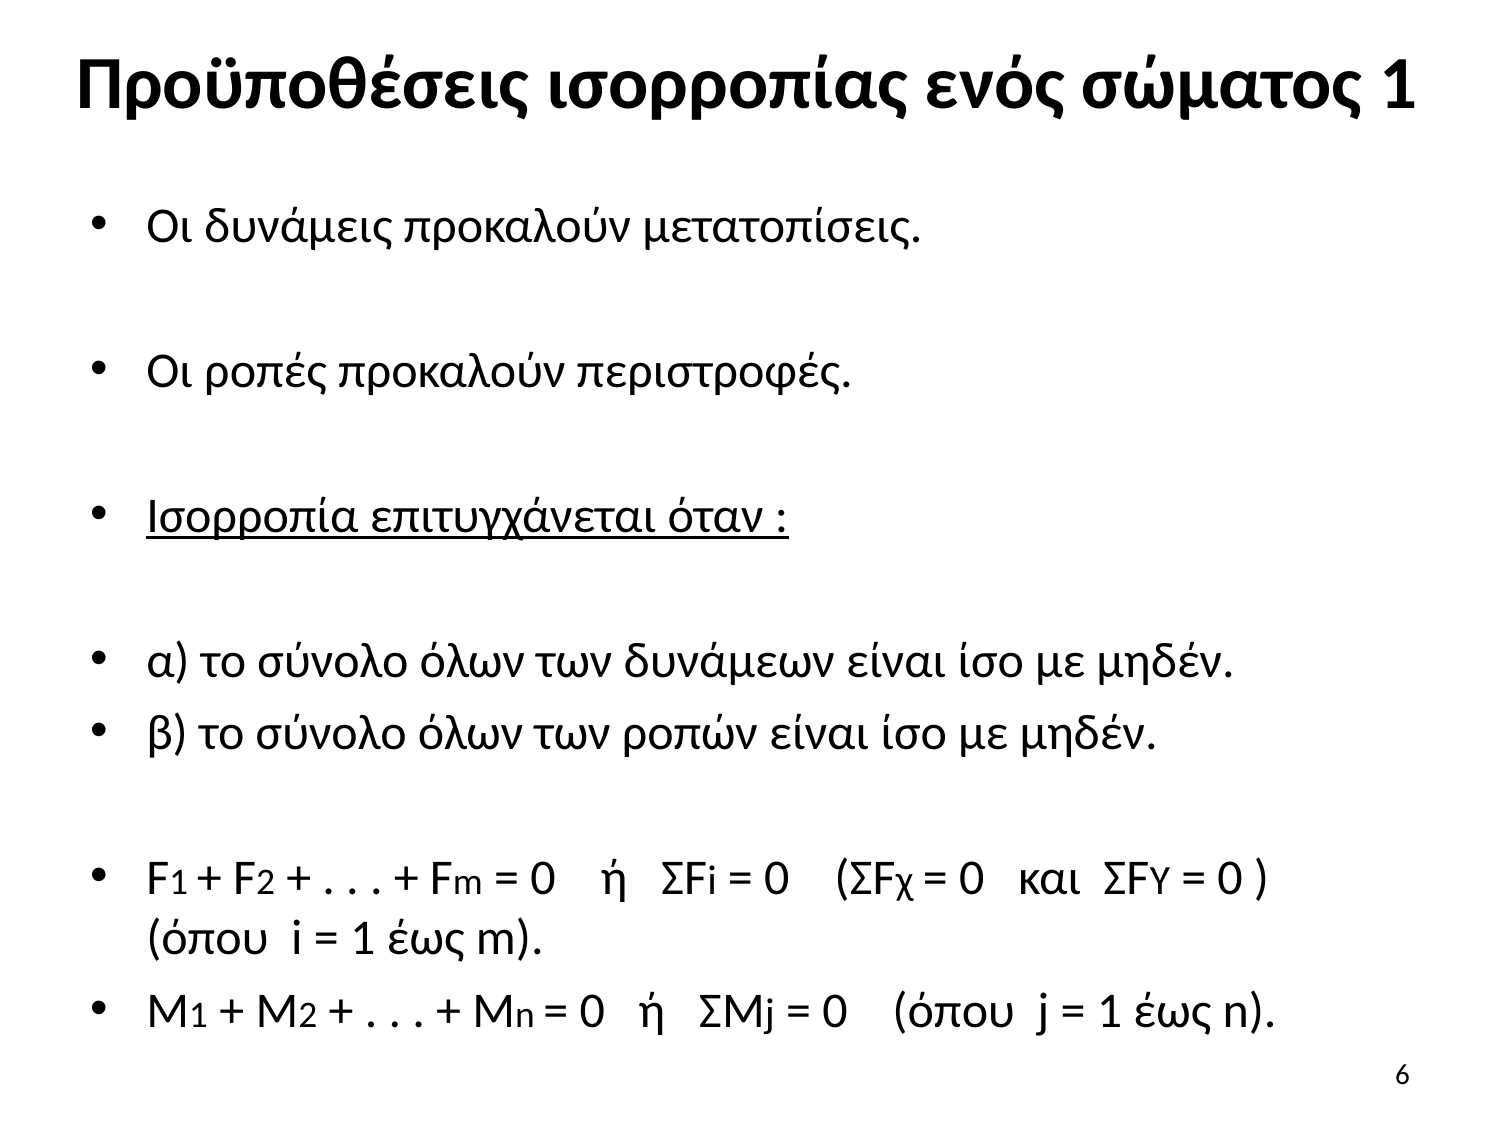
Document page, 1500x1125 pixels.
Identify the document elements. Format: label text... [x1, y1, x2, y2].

slide_number 6 [1074, 1042, 1425, 1103]
list Οι δυνάμεις προκαλούν μετατοπίσεις. Οι ροπές προκαλούν περιστροφές. Ισορροπία επιτυγχάνεται όταν : α) το σύνολο όλων των δυνάμεων είναι ίσο με μηδέν. β) το σύνολο όλων των ροπών είναι ίσο με μηδέν. F1 + F2 + . . . + Fm = 0 ή ΣFi = 0 (ΣFχ = 0 και ΣFΥ = 0 ) (όπου i = 1 έως m). M1 + M2 + . . . + Mn = 0 ή ΣMj = 0 (όπου j = 1 έως n). [75, 184, 1447, 1005]
title Προϋποθέσεις ισορροπίας ενός σώματος 1 [41, 42, 1453, 114]
